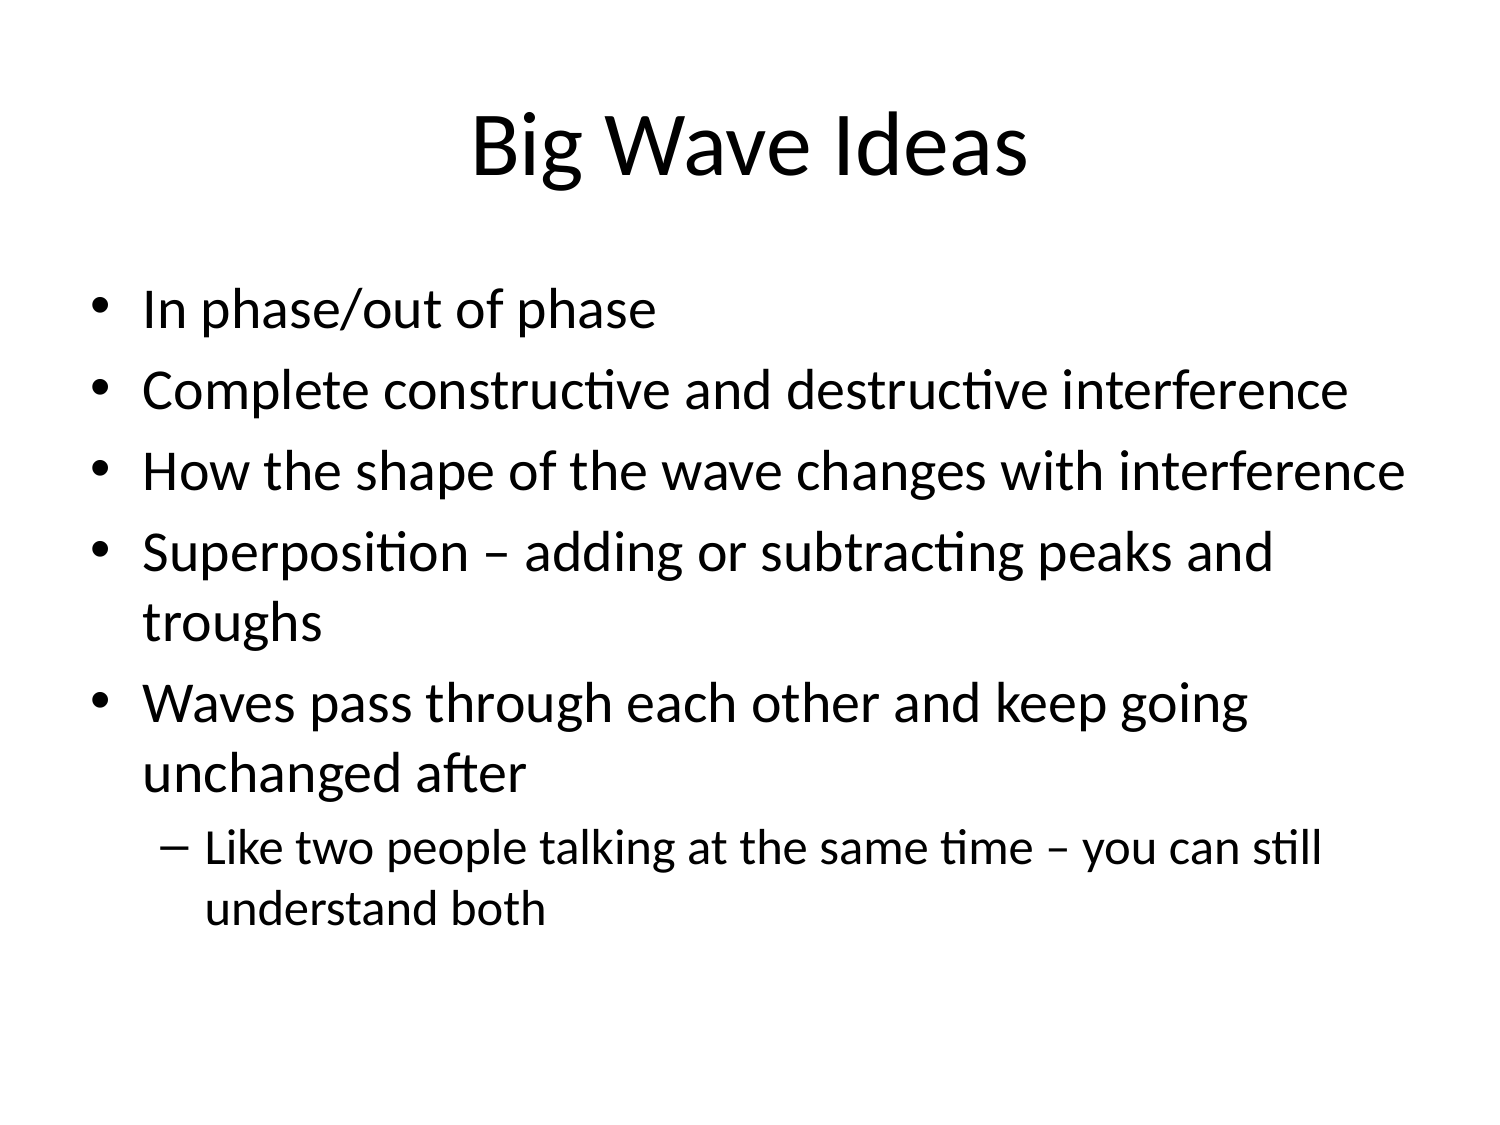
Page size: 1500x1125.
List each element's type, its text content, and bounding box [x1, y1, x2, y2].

list In phase/out of phase Complete constructive and destructive interference How the shape of the wave changes with interference Superposition – adding or subtracting peaks and troughs Waves pass through each other and keep going unchanged after Like two people talking at the same time – you can still understand both [75, 262, 1425, 1005]
title Big Wave Ideas [75, 45, 1425, 233]
